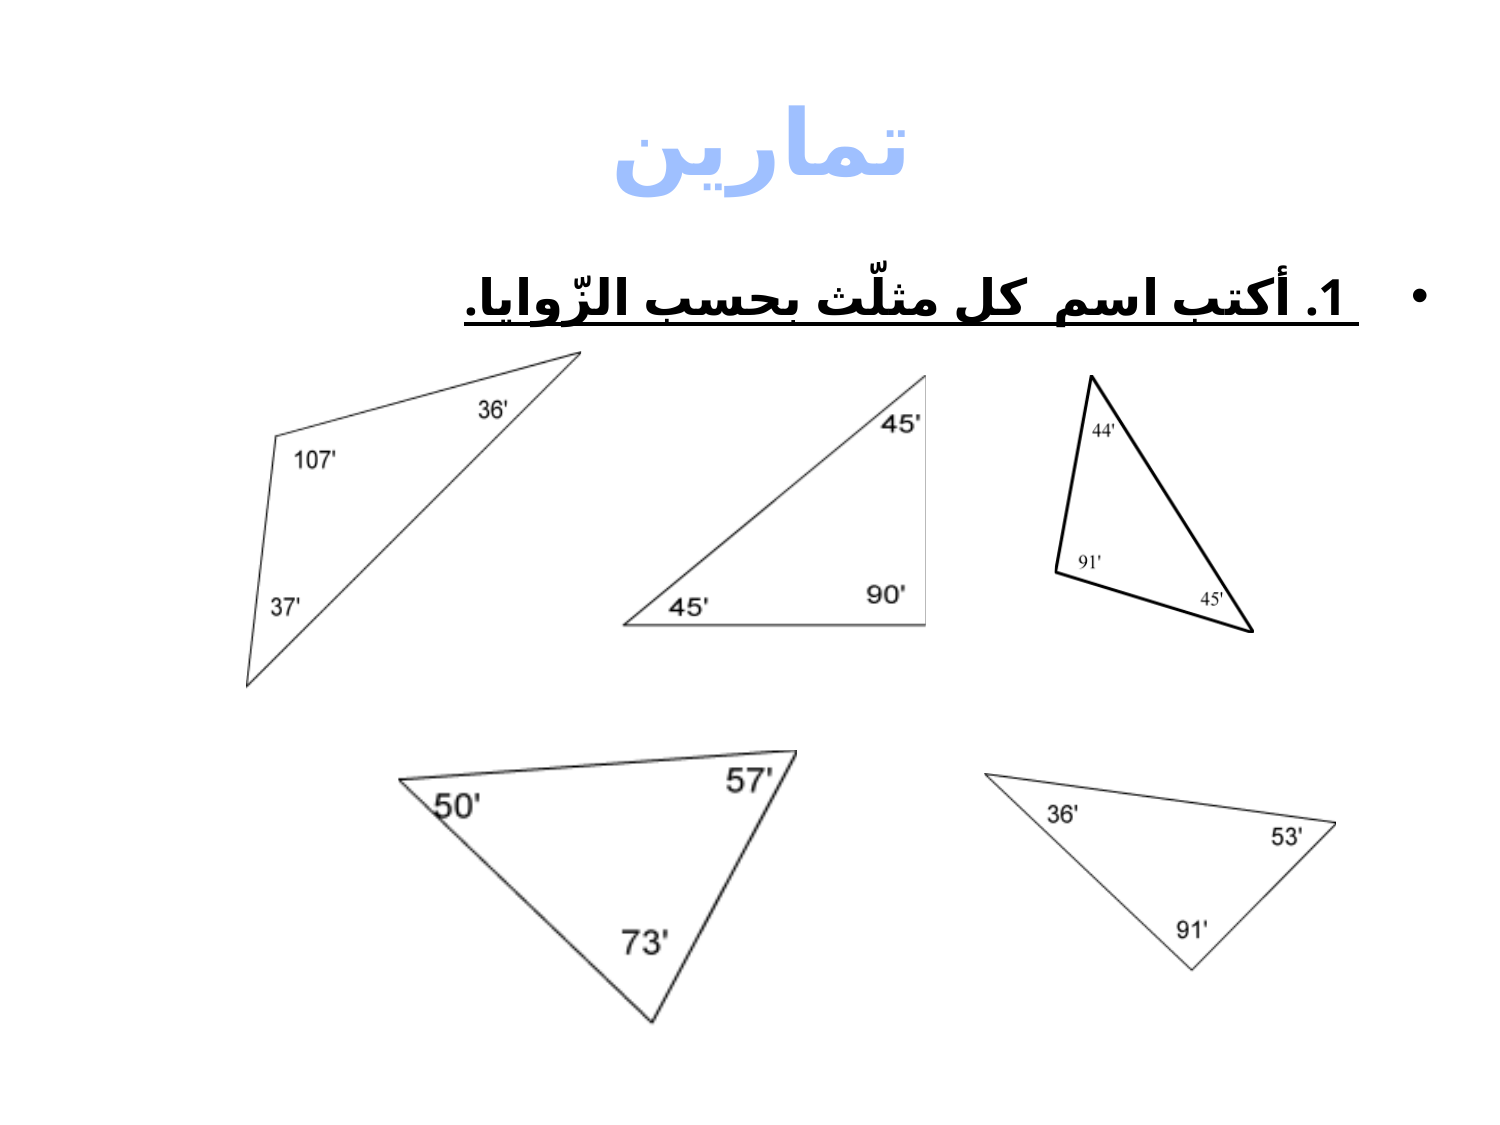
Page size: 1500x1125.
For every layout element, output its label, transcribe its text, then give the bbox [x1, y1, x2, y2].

picture [1054, 374, 1255, 633]
title تمارين [75, 45, 1425, 233]
picture [597, 374, 926, 633]
picture [984, 773, 1337, 997]
picture [245, 351, 582, 692]
picture [398, 749, 798, 1032]
list 1. أكتب اسم كل مثلّث بحسب الزّوايا. [93, 257, 1444, 1001]
